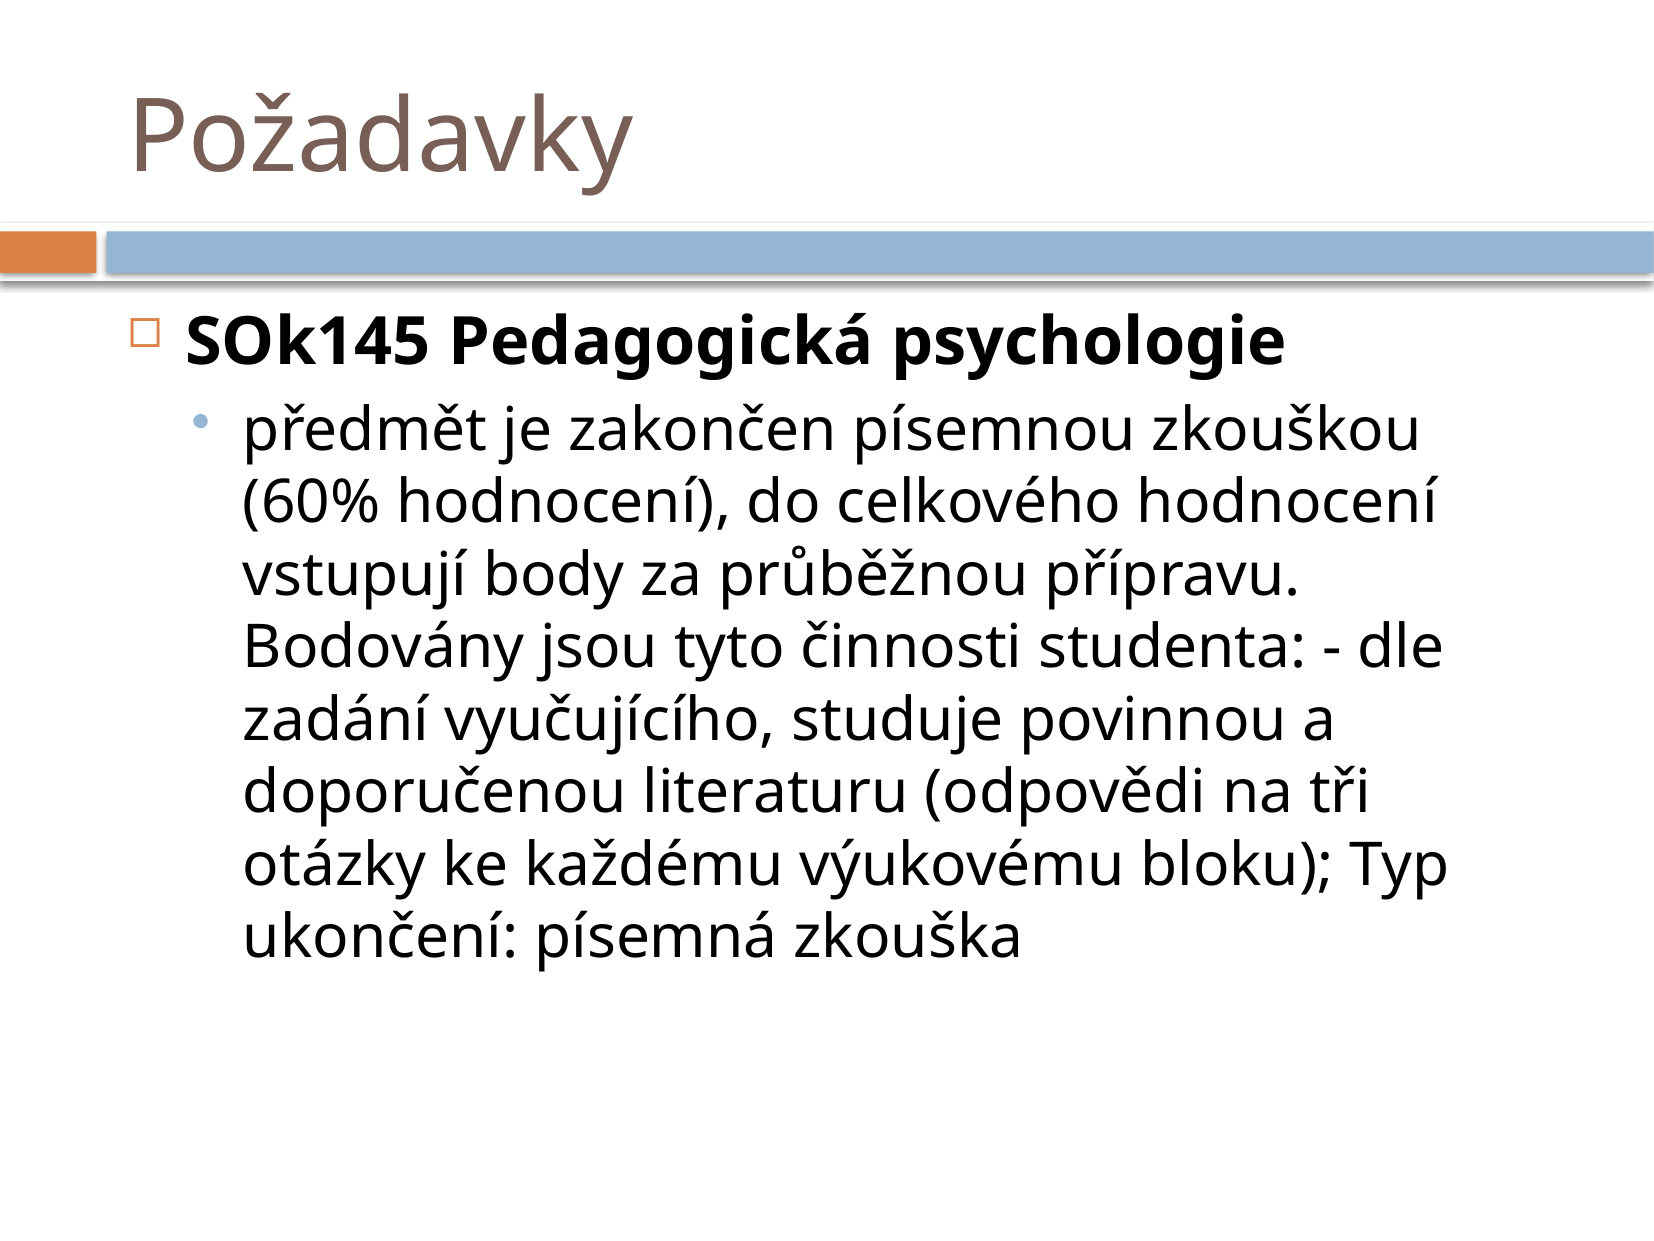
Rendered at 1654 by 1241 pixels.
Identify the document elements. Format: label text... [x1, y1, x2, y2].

list SOk145 Pedagogická psychologie předmět je zakončen písemnou zkouškou (60% hodnocení), do celkového hodnocení vstupují body za průběžnou přípravu. Bodovány jsou tyto činnosti studenta: - dle zadání vyučujícího, studuje povinnou a doporučenou literaturu (odpovědi na tři otázky ke každému výukovému bloku); Typ ukončení: písemná zkouška [110, 289, 1586, 1103]
title Požadavky [110, 41, 1586, 221]
